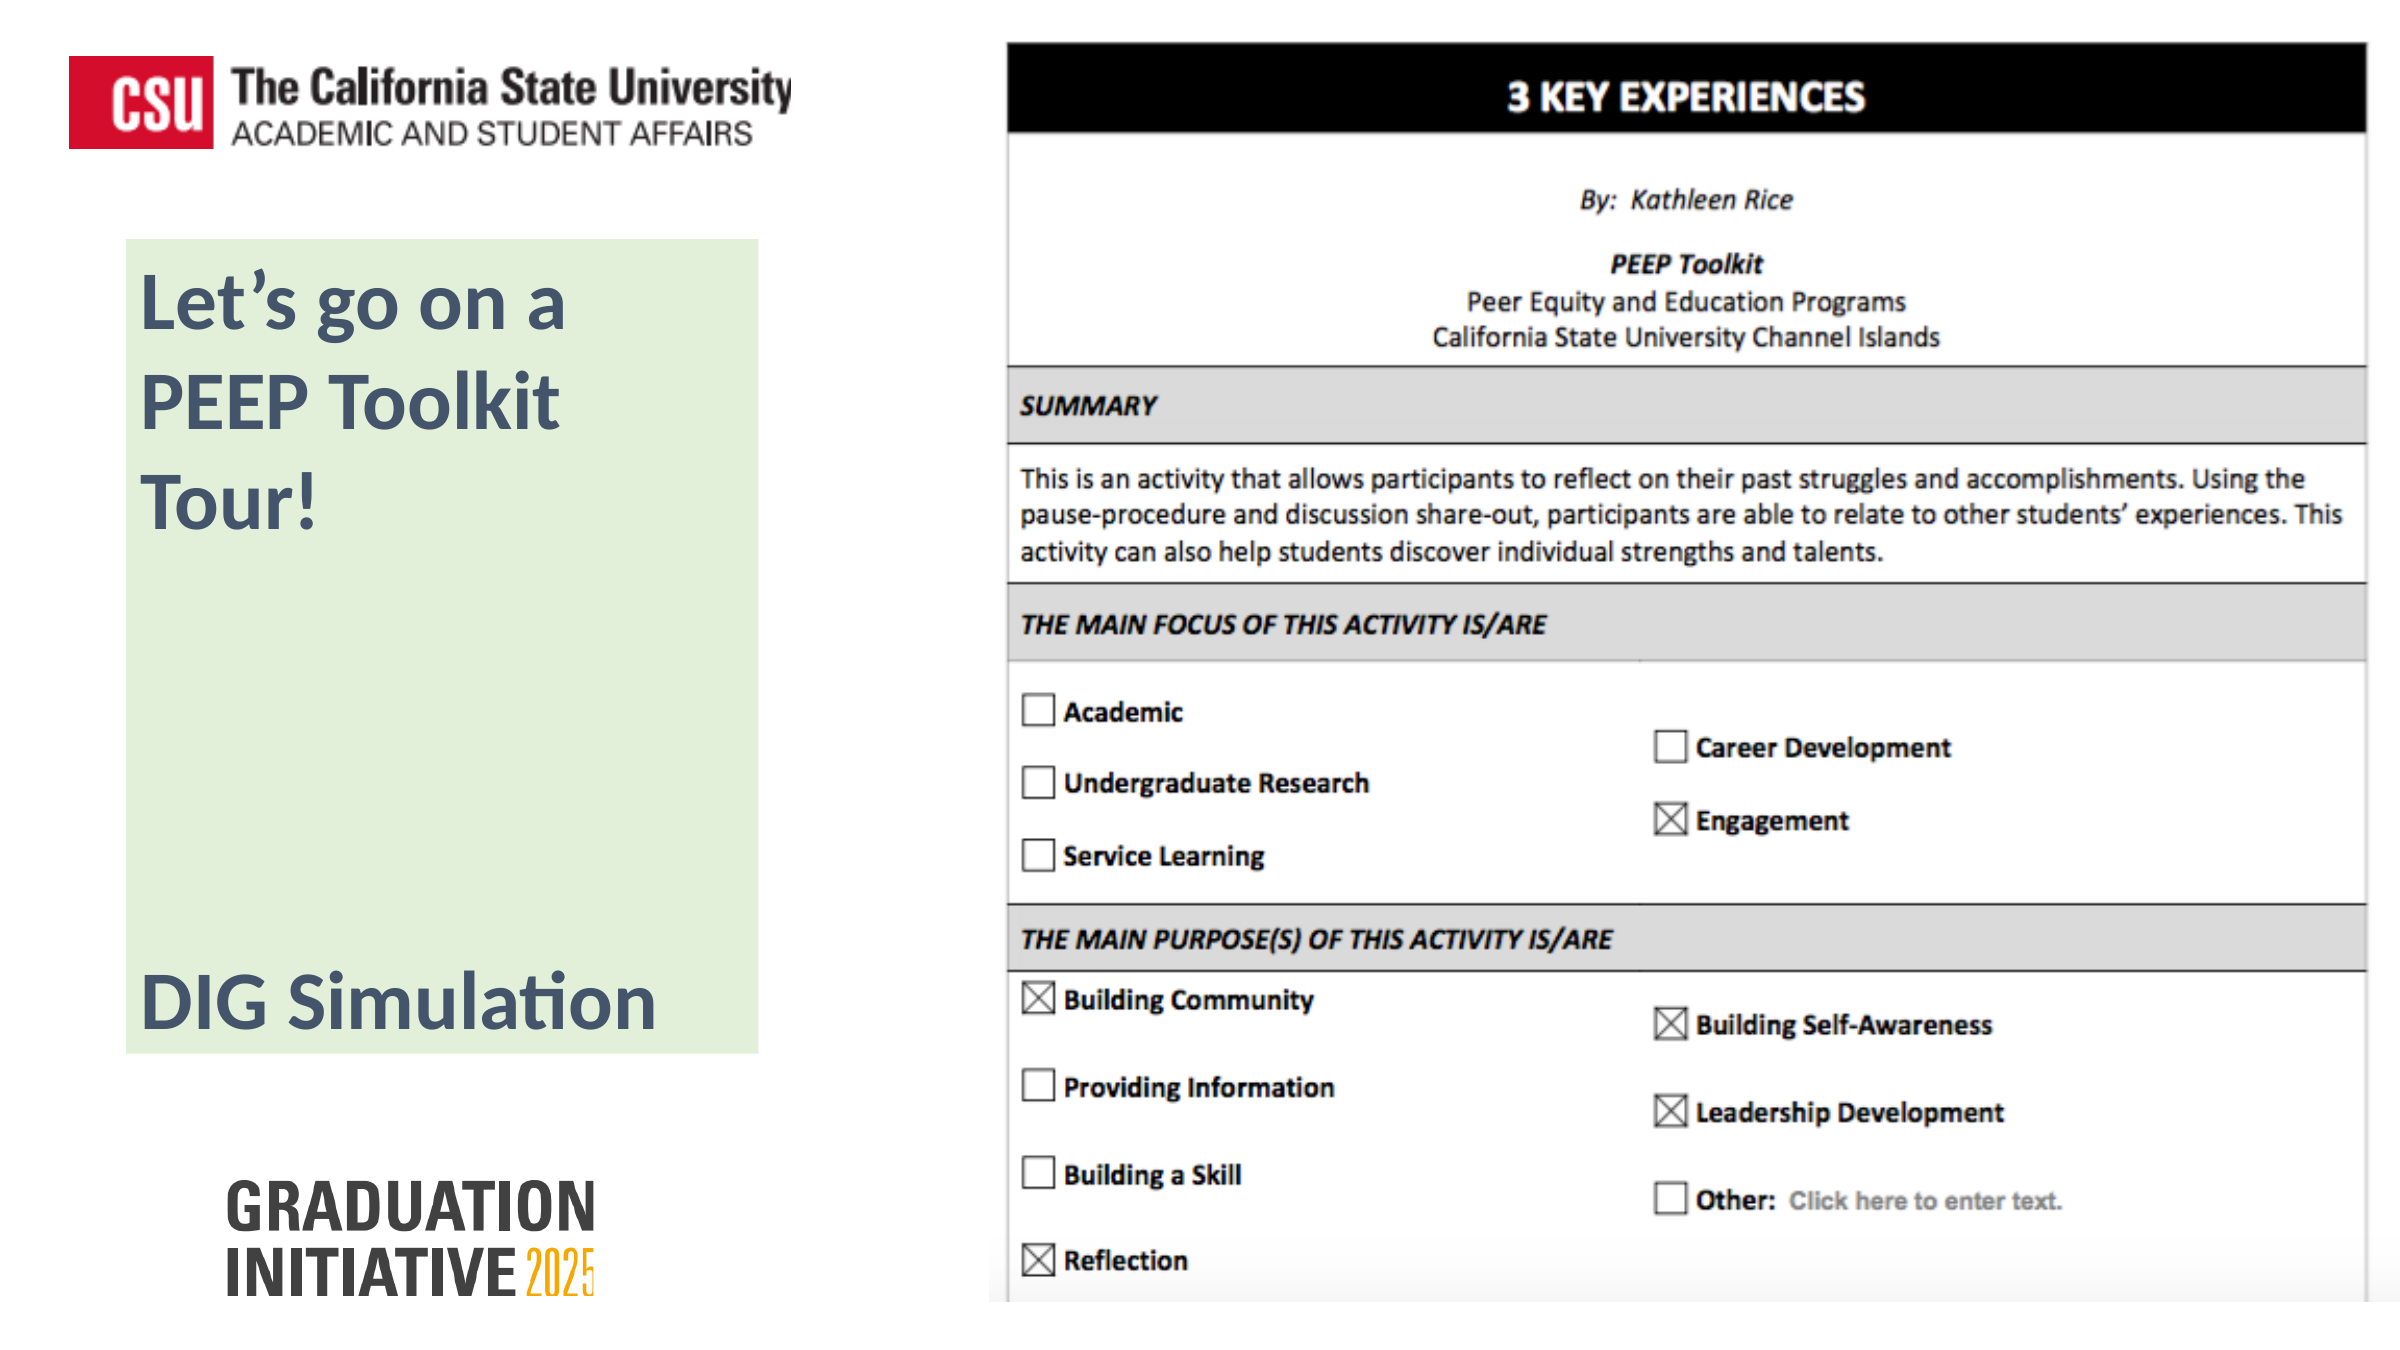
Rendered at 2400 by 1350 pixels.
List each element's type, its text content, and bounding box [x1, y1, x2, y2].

text_box Let’s go on a PEEP Toolkit Tour! DIG Simulation [125, 239, 759, 1054]
picture [989, 28, 2400, 1312]
